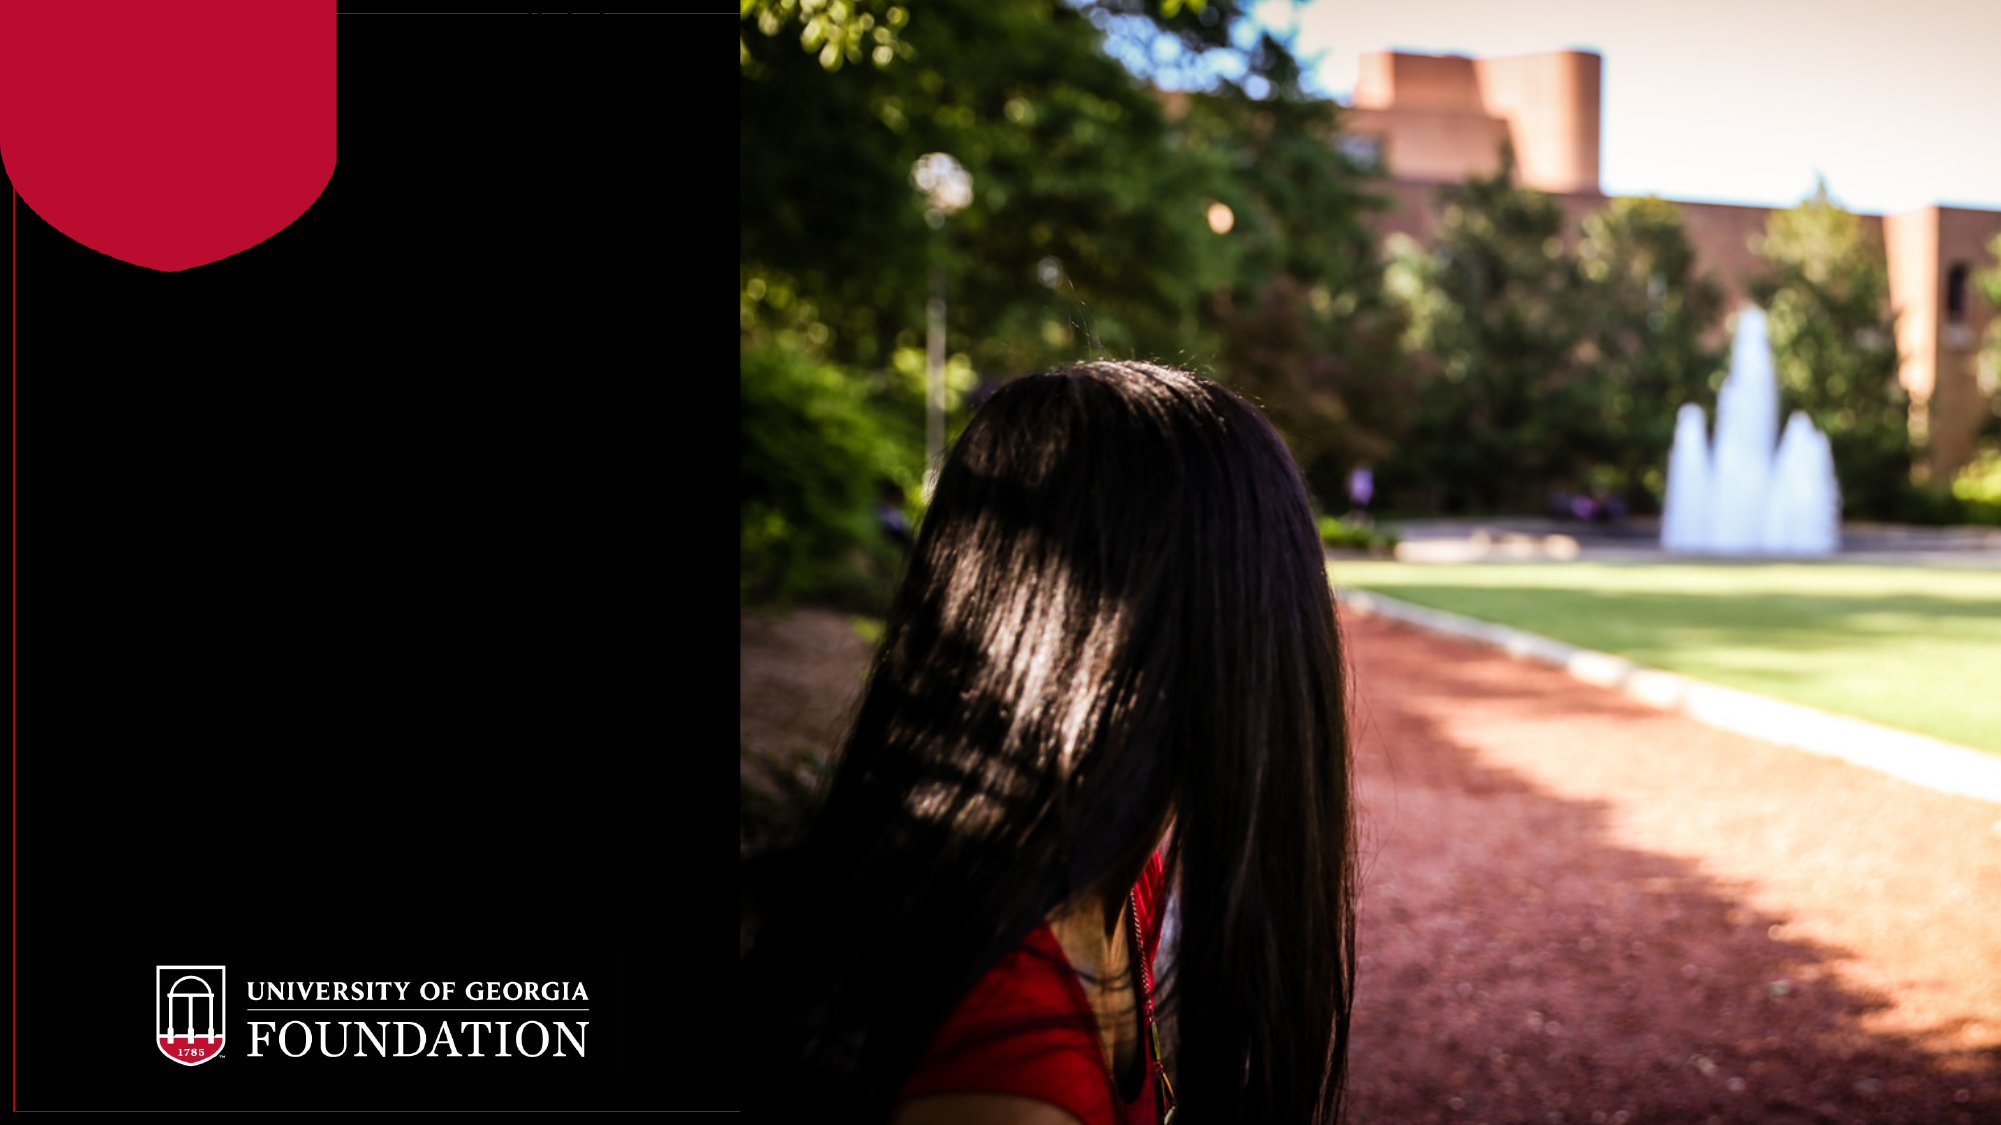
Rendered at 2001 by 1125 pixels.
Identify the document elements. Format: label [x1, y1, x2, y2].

picture [139, 947, 624, 1078]
picture [740, 0, 2001, 1125]
